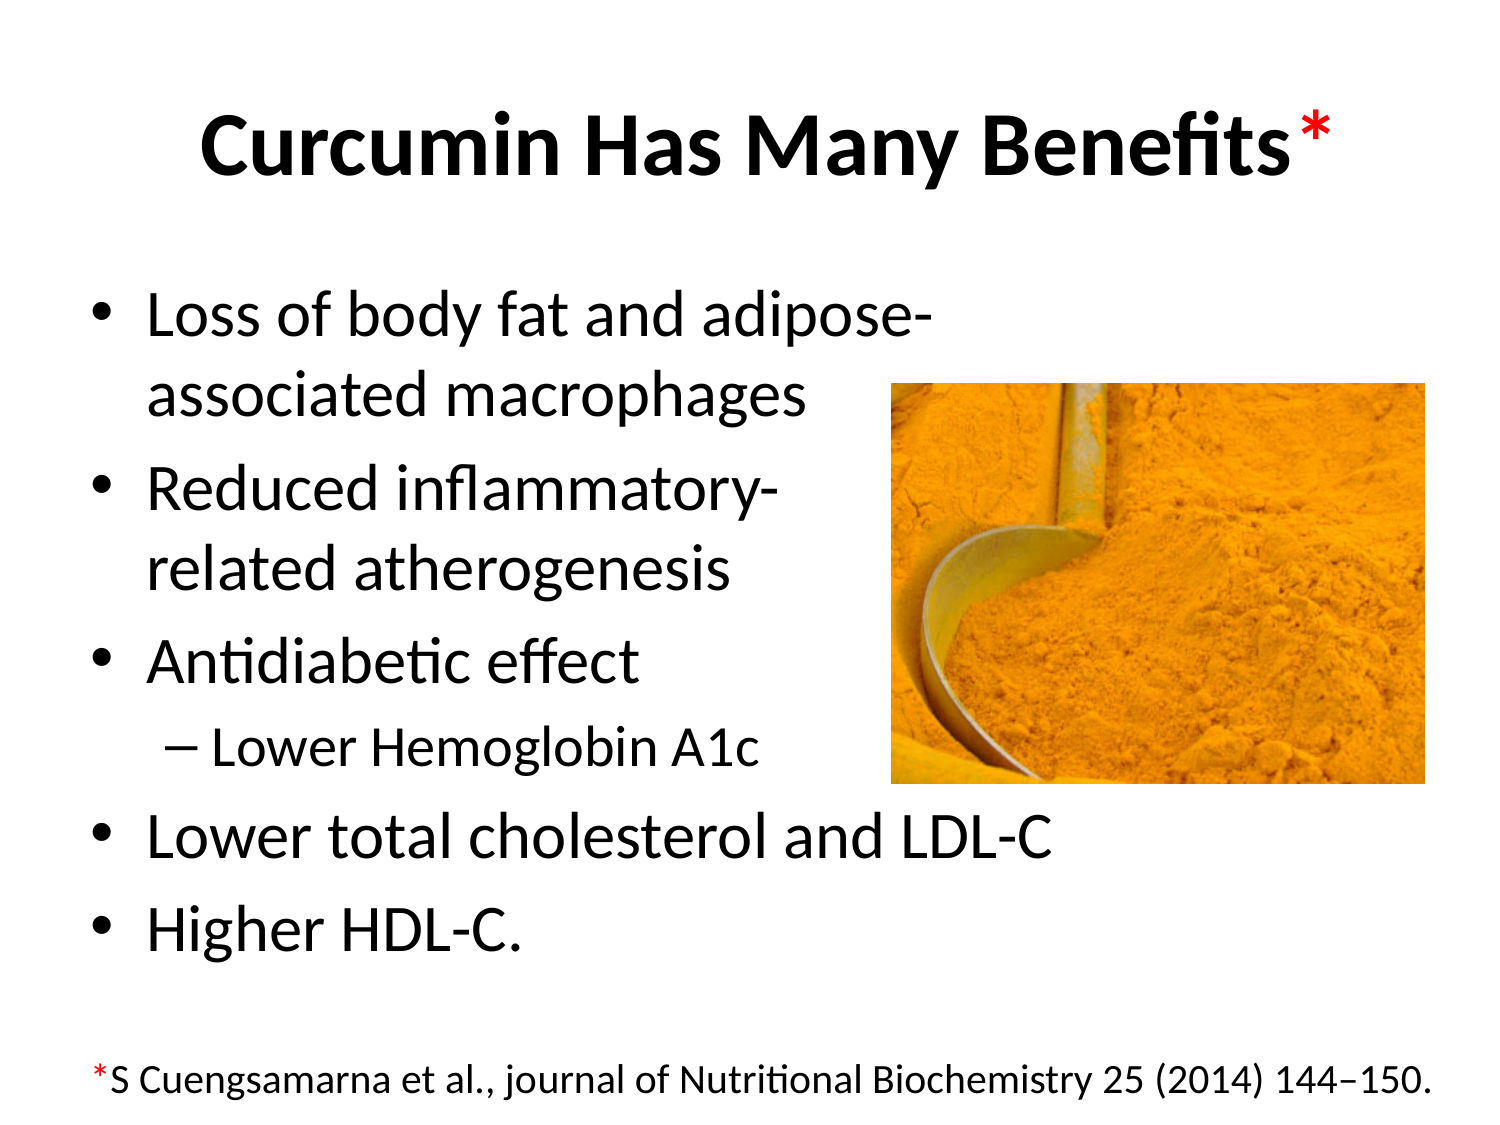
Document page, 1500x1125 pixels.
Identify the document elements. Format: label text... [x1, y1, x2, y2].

text_box Curcumin Has Many Benefits* [94, 44, 1445, 233]
text_box *S Cuengsamarna et al., journal of Nutritional Biochemistry 25 (2014) 144–150. [75, 1044, 1500, 1110]
picture [891, 383, 1426, 784]
list Loss of body fat and adipose- associated macrophages Reduced inflammatory- related atherogenesis Antidiabetic effect Lower Hemoglobin A1c Lower total cholesterol and LDL-C Higher HDL-C. [75, 262, 1425, 1005]
